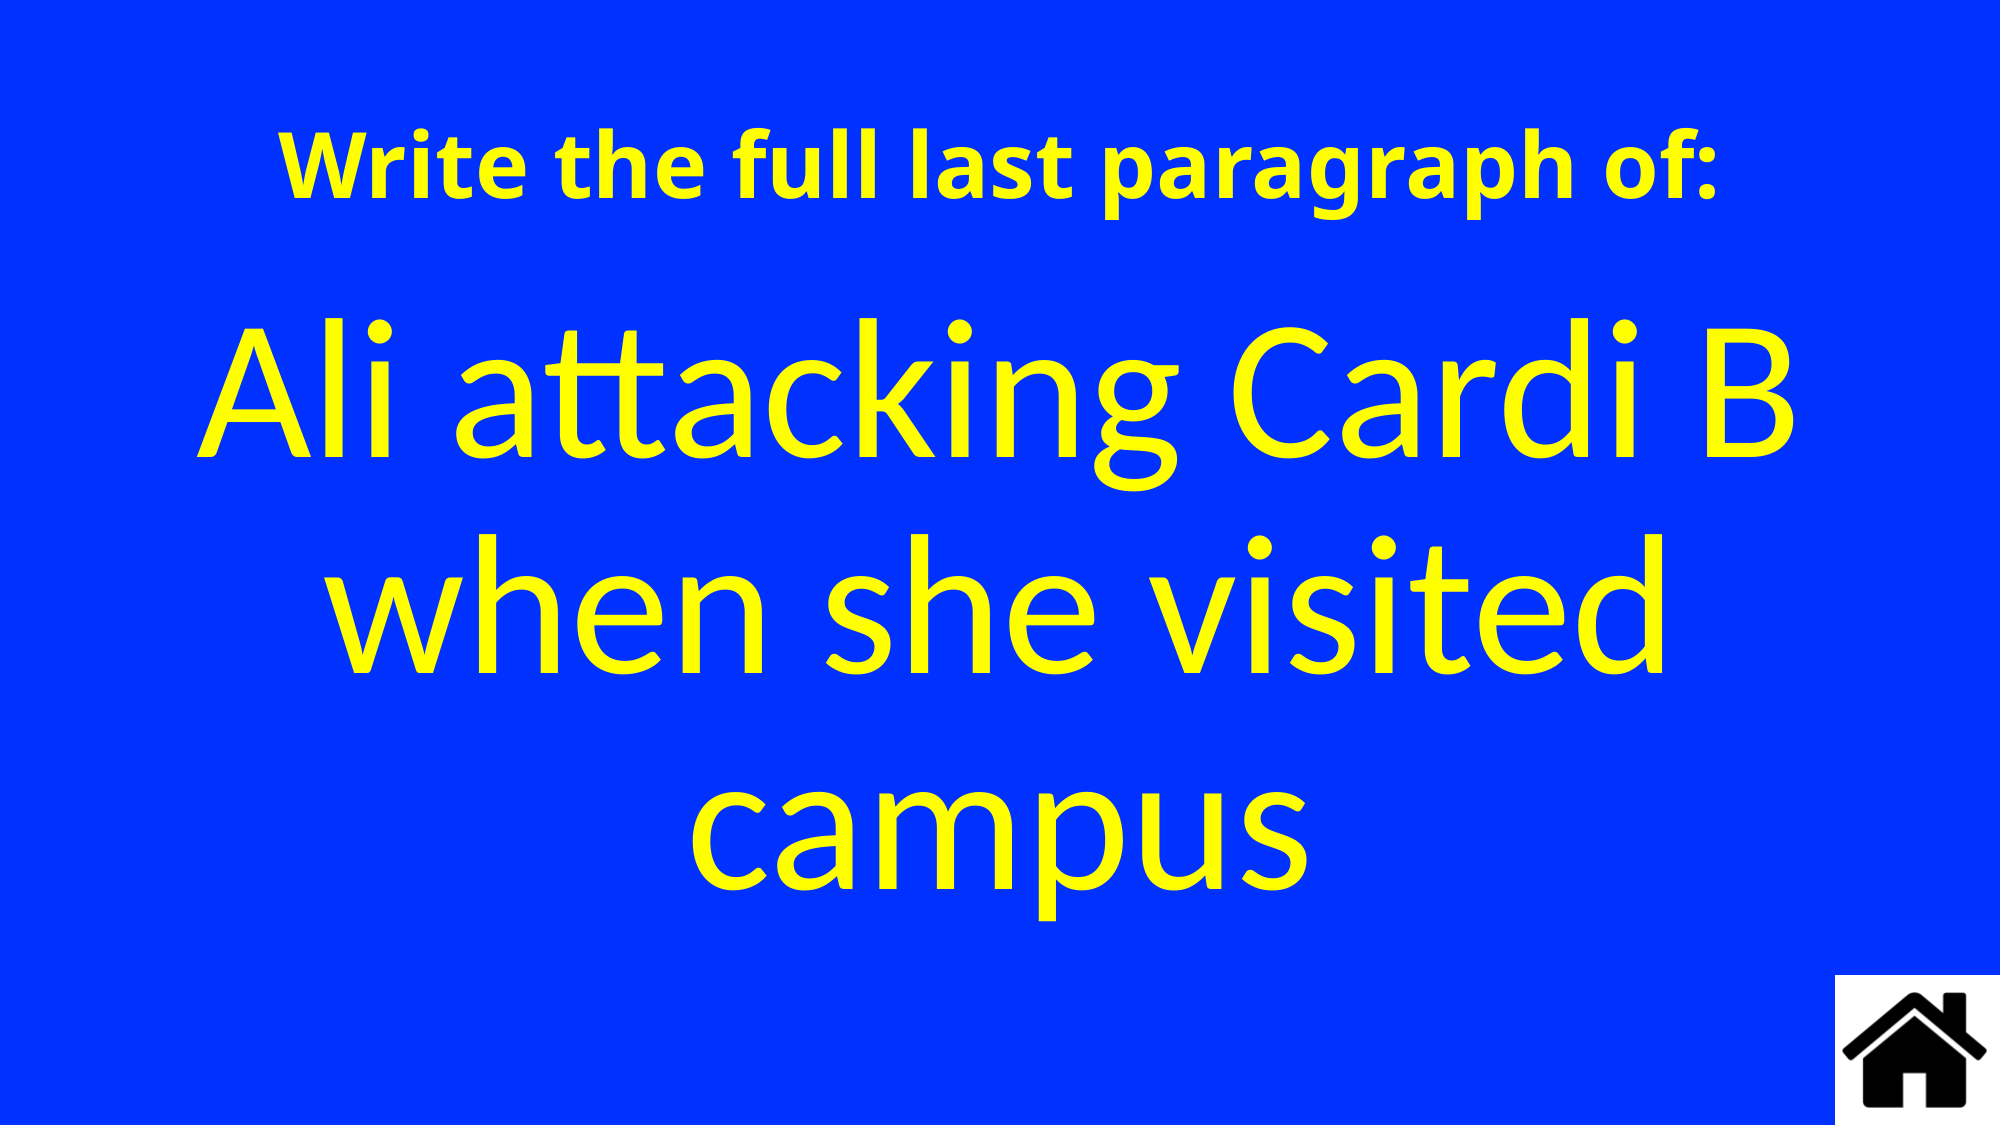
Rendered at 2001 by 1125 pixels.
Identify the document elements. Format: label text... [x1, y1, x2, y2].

picture [1835, 975, 2000, 1125]
list Ali attacking Cardi B when she visited campus [0, 277, 2000, 589]
title Write the full last paragraph of: [137, 59, 1863, 278]
